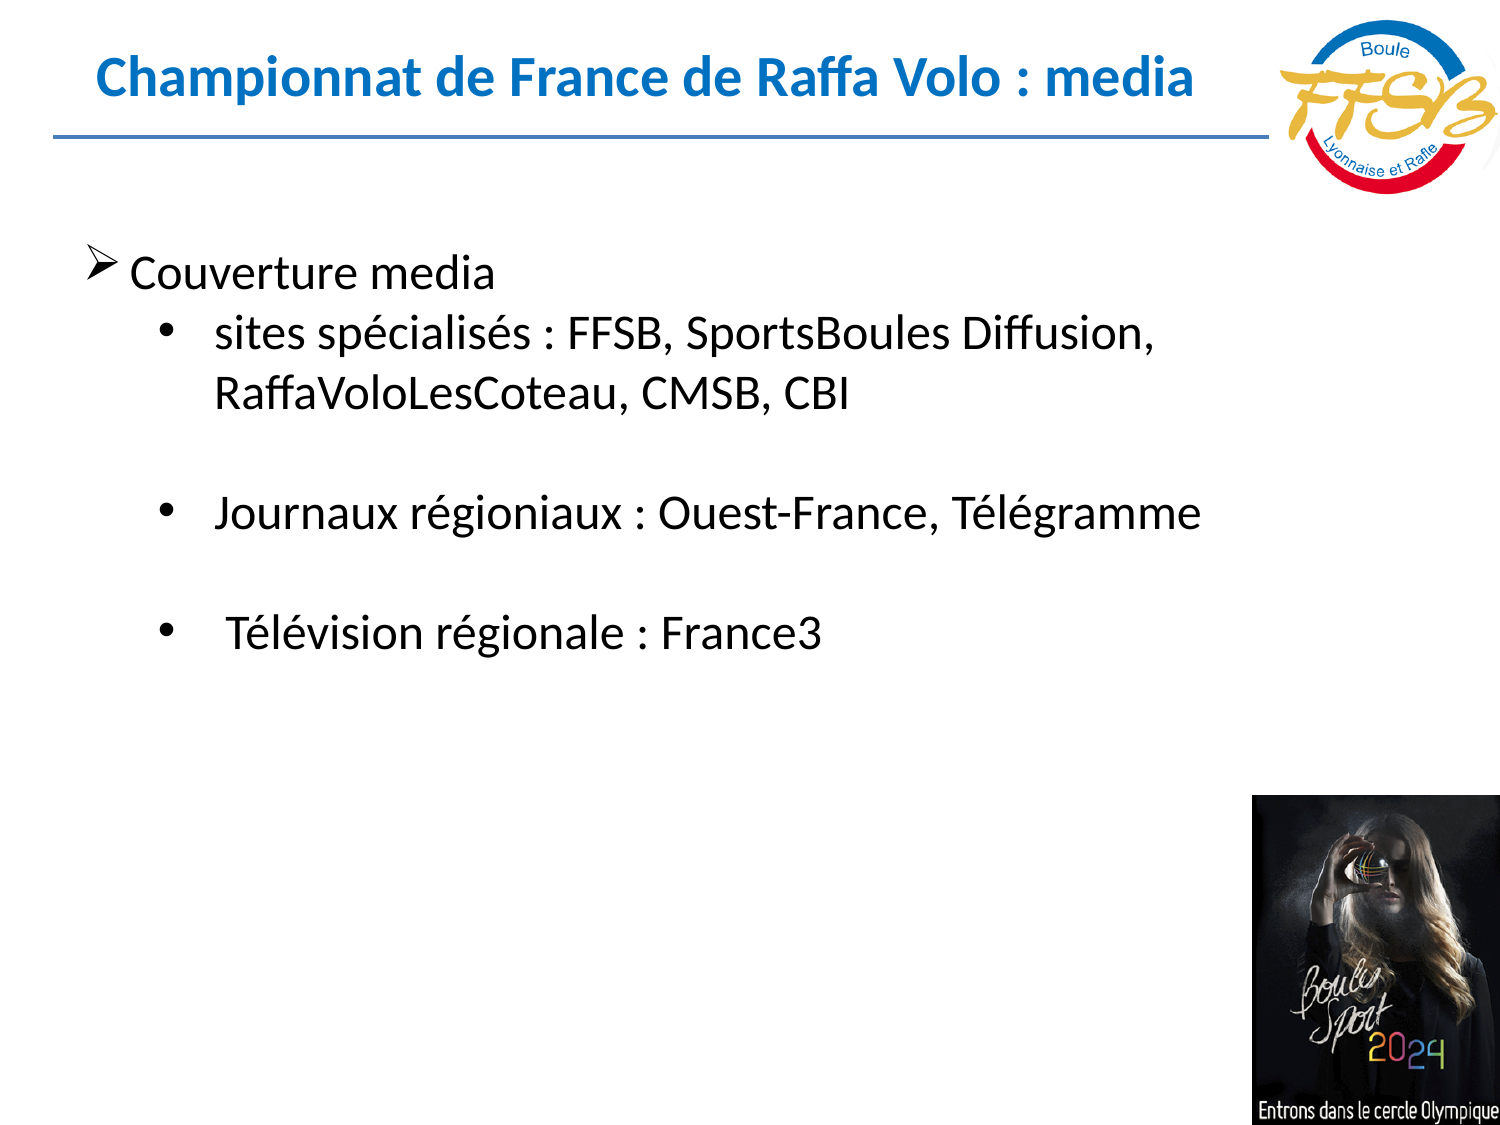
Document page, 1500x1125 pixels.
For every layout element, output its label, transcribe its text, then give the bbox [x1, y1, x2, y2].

text_box Couverture media sites spécialisés : FFSB, SportsBoules Diffusion, RaffaVoloLesCoteau, CMSB, CBI Journaux régioniaux : Ouest-France, Télégramme Télévision régionale : France3 [68, 231, 1294, 727]
text_box Championnat de France de Raffa Volo : media [81, 30, 1264, 116]
picture [1269, 0, 1500, 205]
picture [1252, 795, 1500, 1125]
